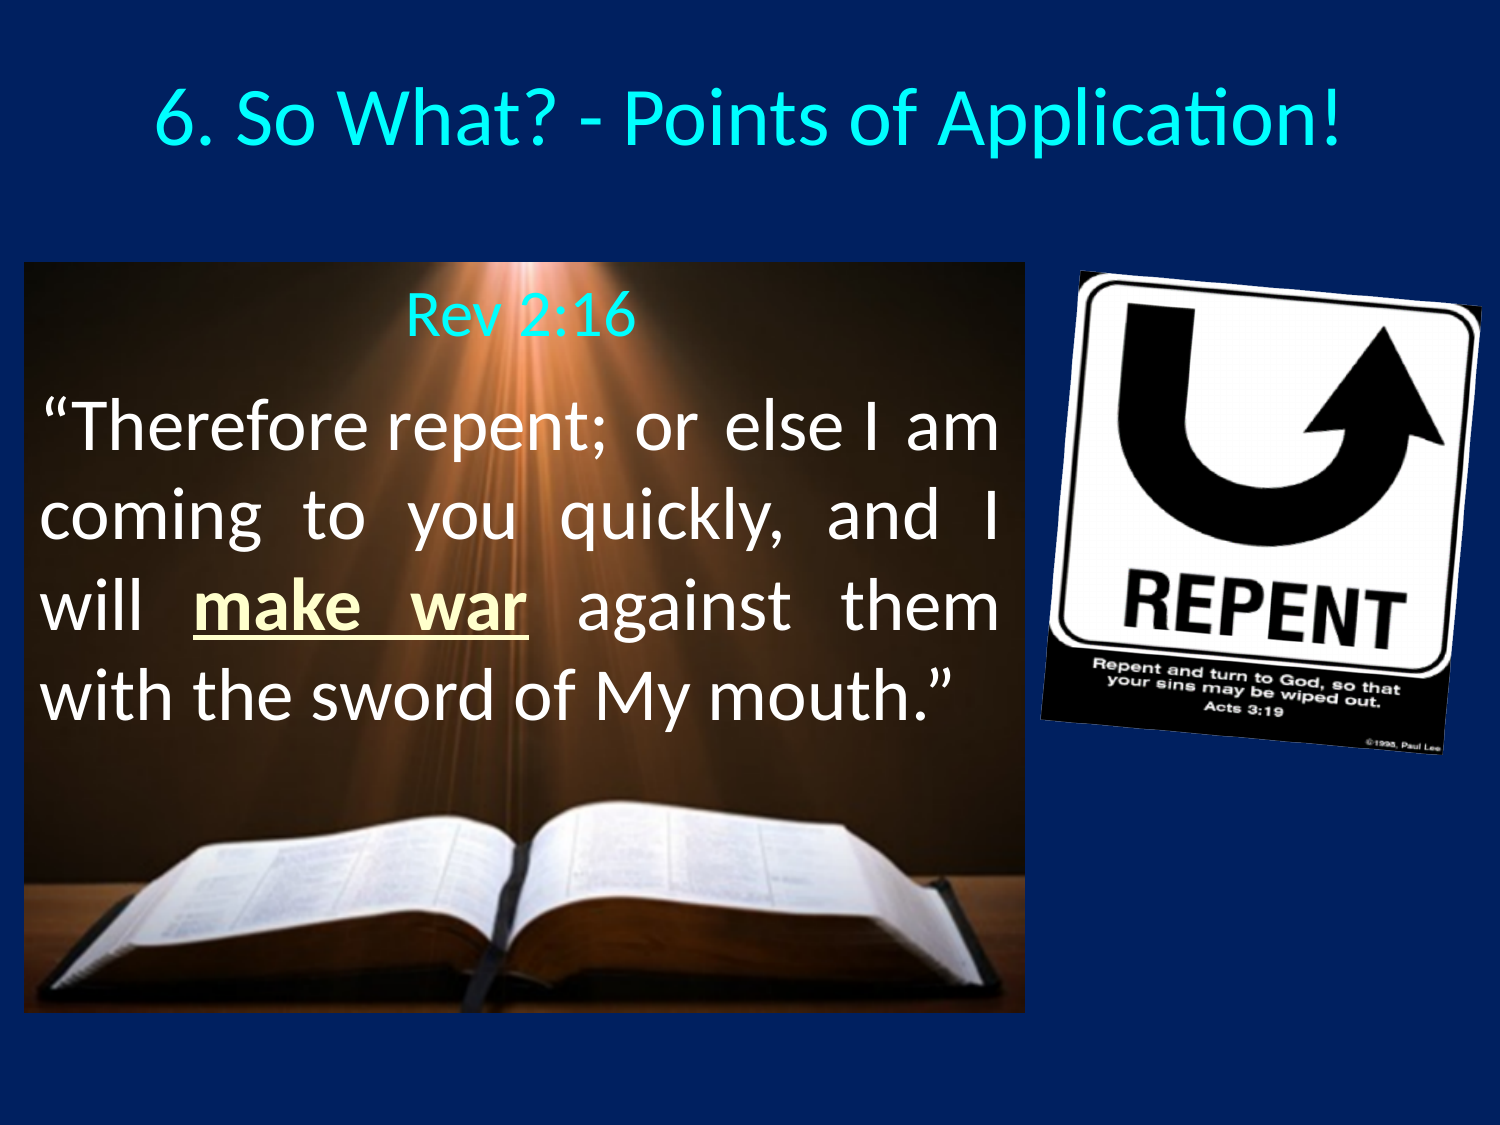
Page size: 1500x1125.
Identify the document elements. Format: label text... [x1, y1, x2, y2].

text_box 6. So What? - Points of Application! [0, 50, 1500, 175]
picture [1041, 271, 1482, 755]
picture [24, 262, 1026, 1013]
